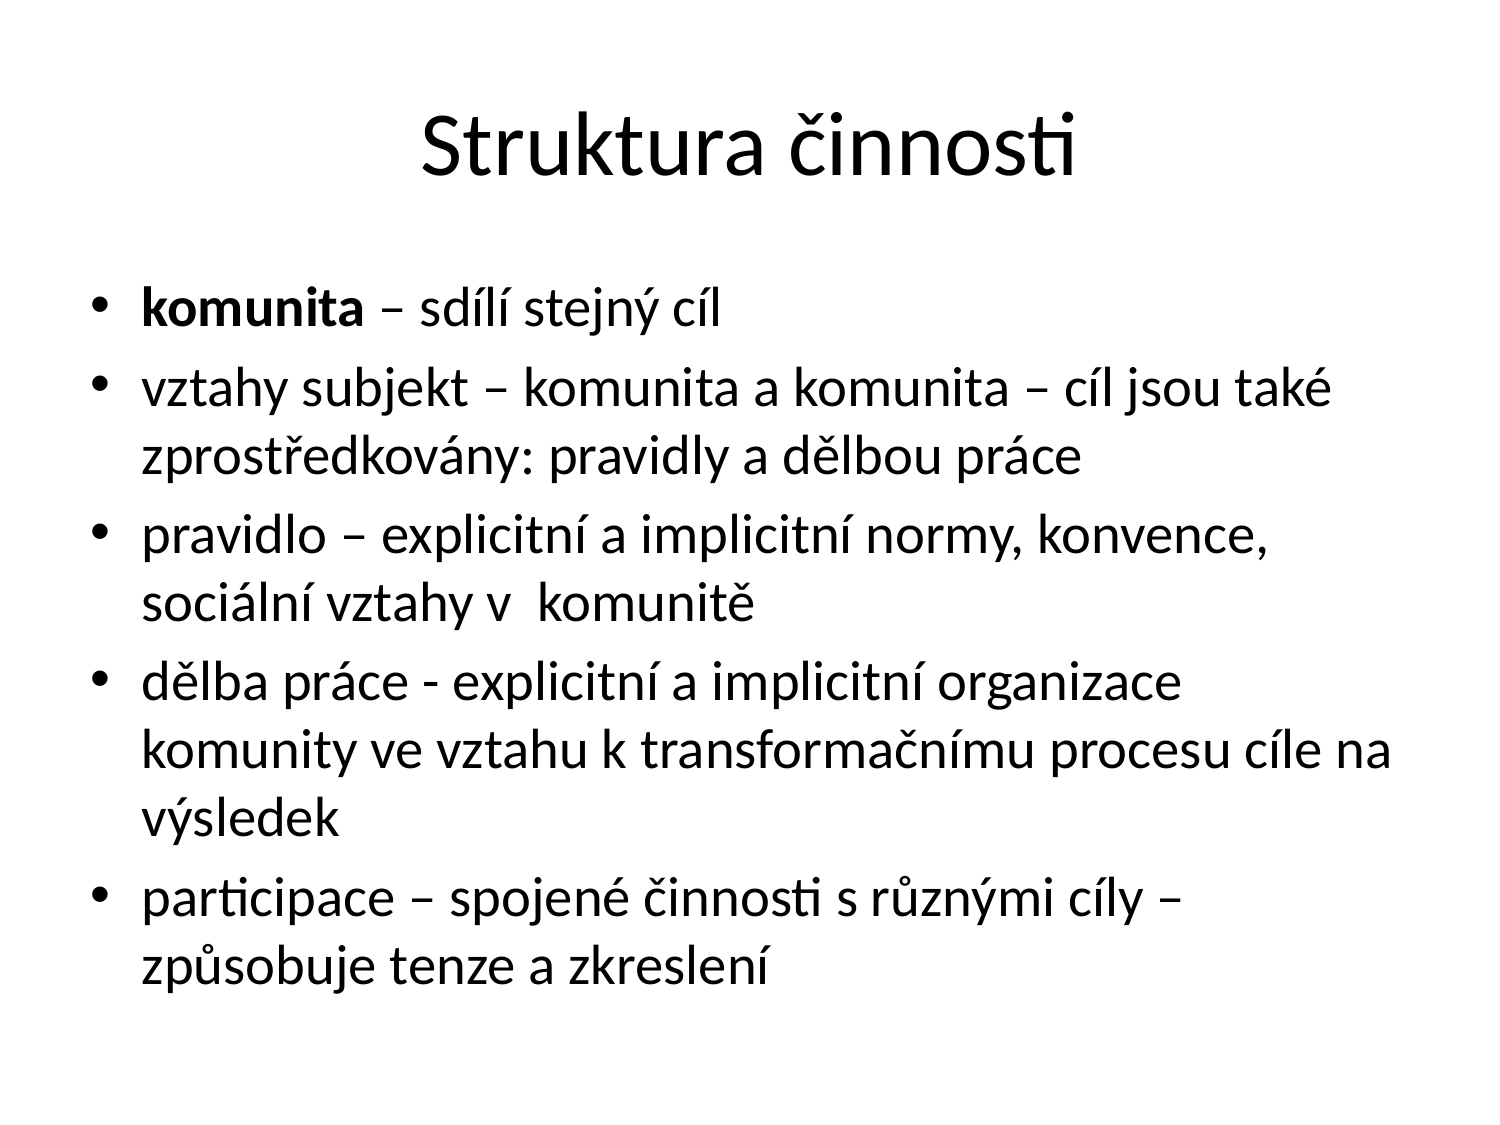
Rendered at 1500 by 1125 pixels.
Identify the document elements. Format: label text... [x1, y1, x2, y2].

title Struktura činnosti [75, 45, 1425, 233]
list komunita – sdílí stejný cíl vztahy subjekt – komunita a komunita – cíl jsou také zprostředkovány: pravidly a dělbou práce pravidlo – explicitní a implicitní normy, konvence, sociální vztahy v komunitě dělba práce - explicitní a implicitní organizace komunity ve vztahu k transformačnímu procesu cíle na výsledek participace – spojené činnosti s různými cíly – způsobuje tenze a zkreslení [75, 262, 1425, 1005]
